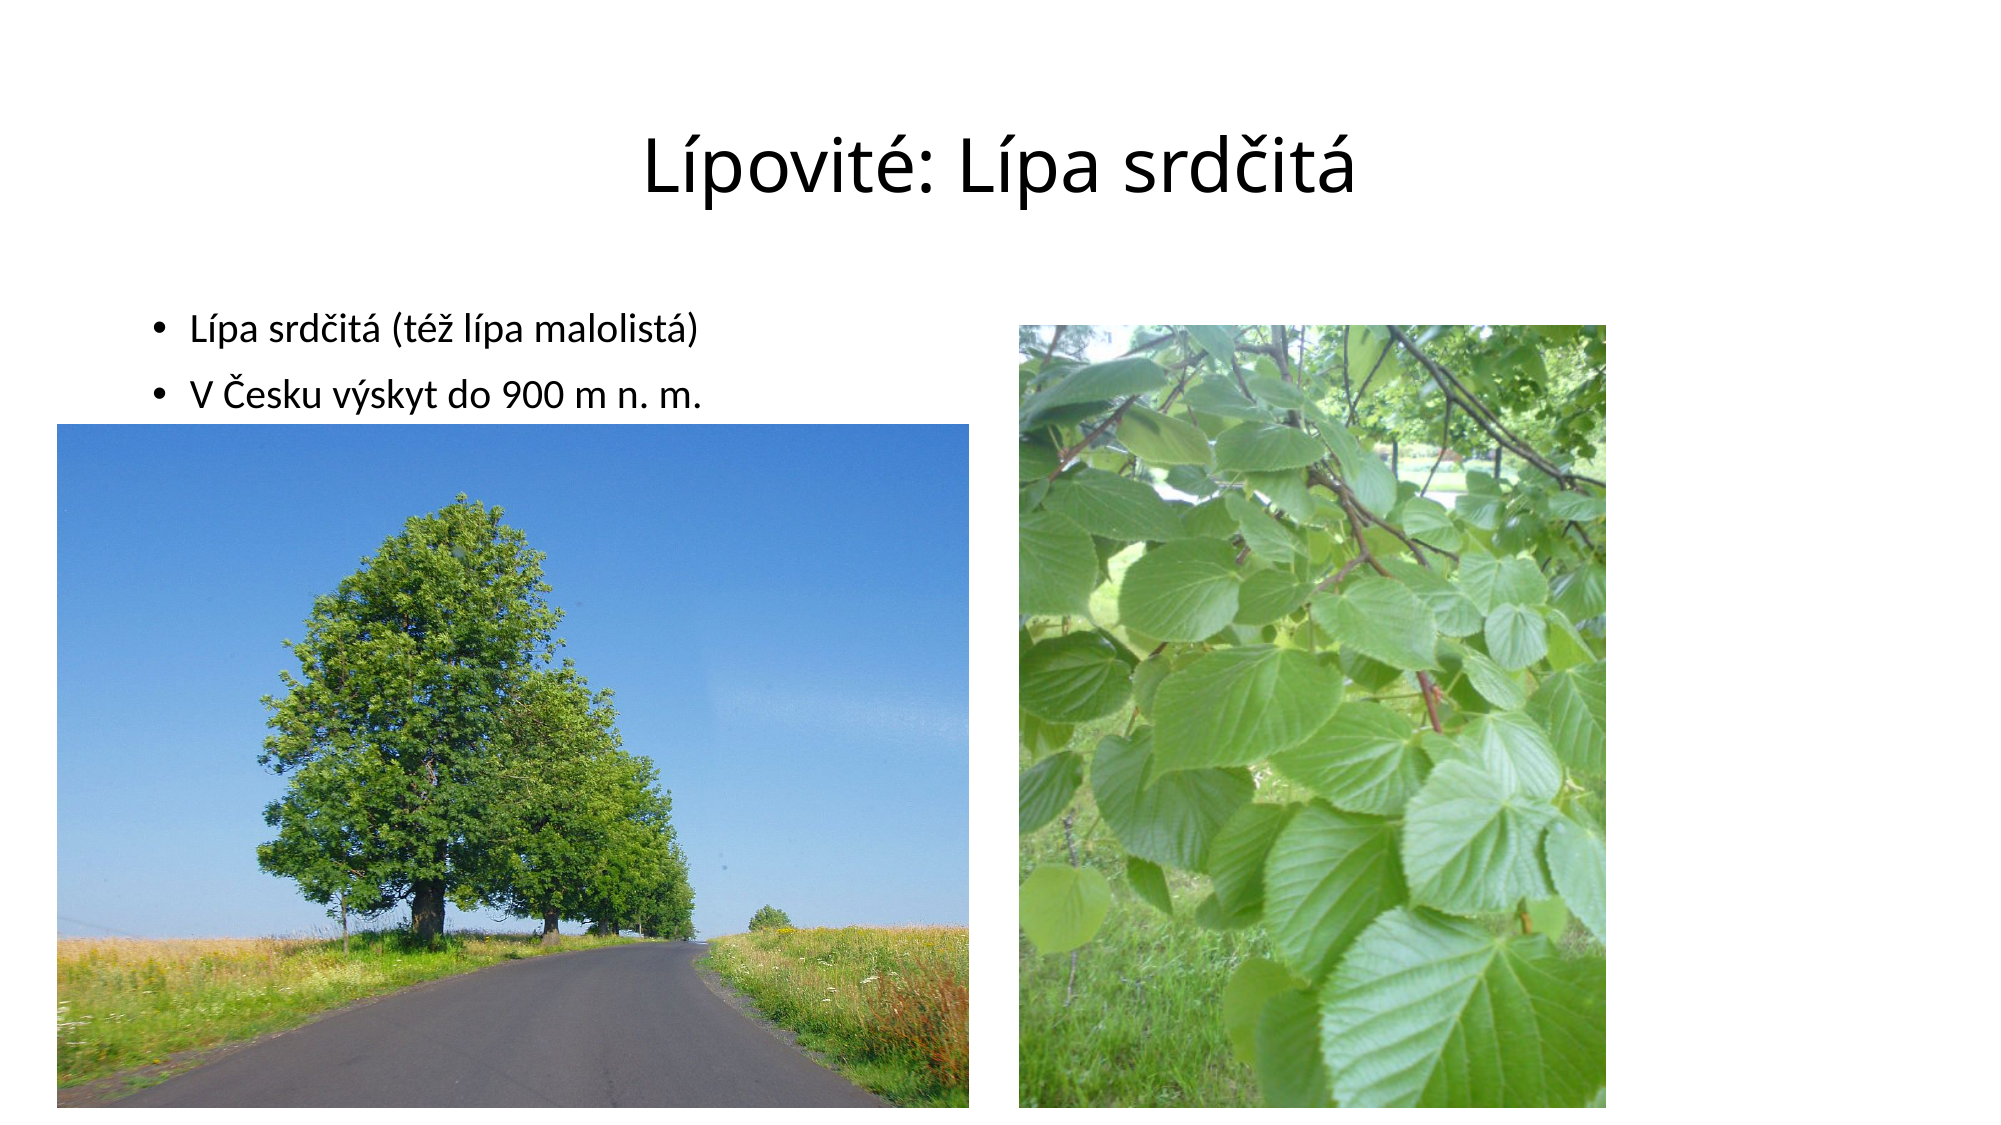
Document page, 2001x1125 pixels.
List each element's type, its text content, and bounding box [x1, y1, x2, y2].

picture [1019, 325, 1606, 1108]
picture [57, 424, 969, 1109]
title Lípovité: Lípa srdčitá [137, 59, 1863, 278]
list Lípa srdčitá (též lípa malolistá) V Česku výskyt do 900 m n. m. [137, 299, 1863, 1014]
